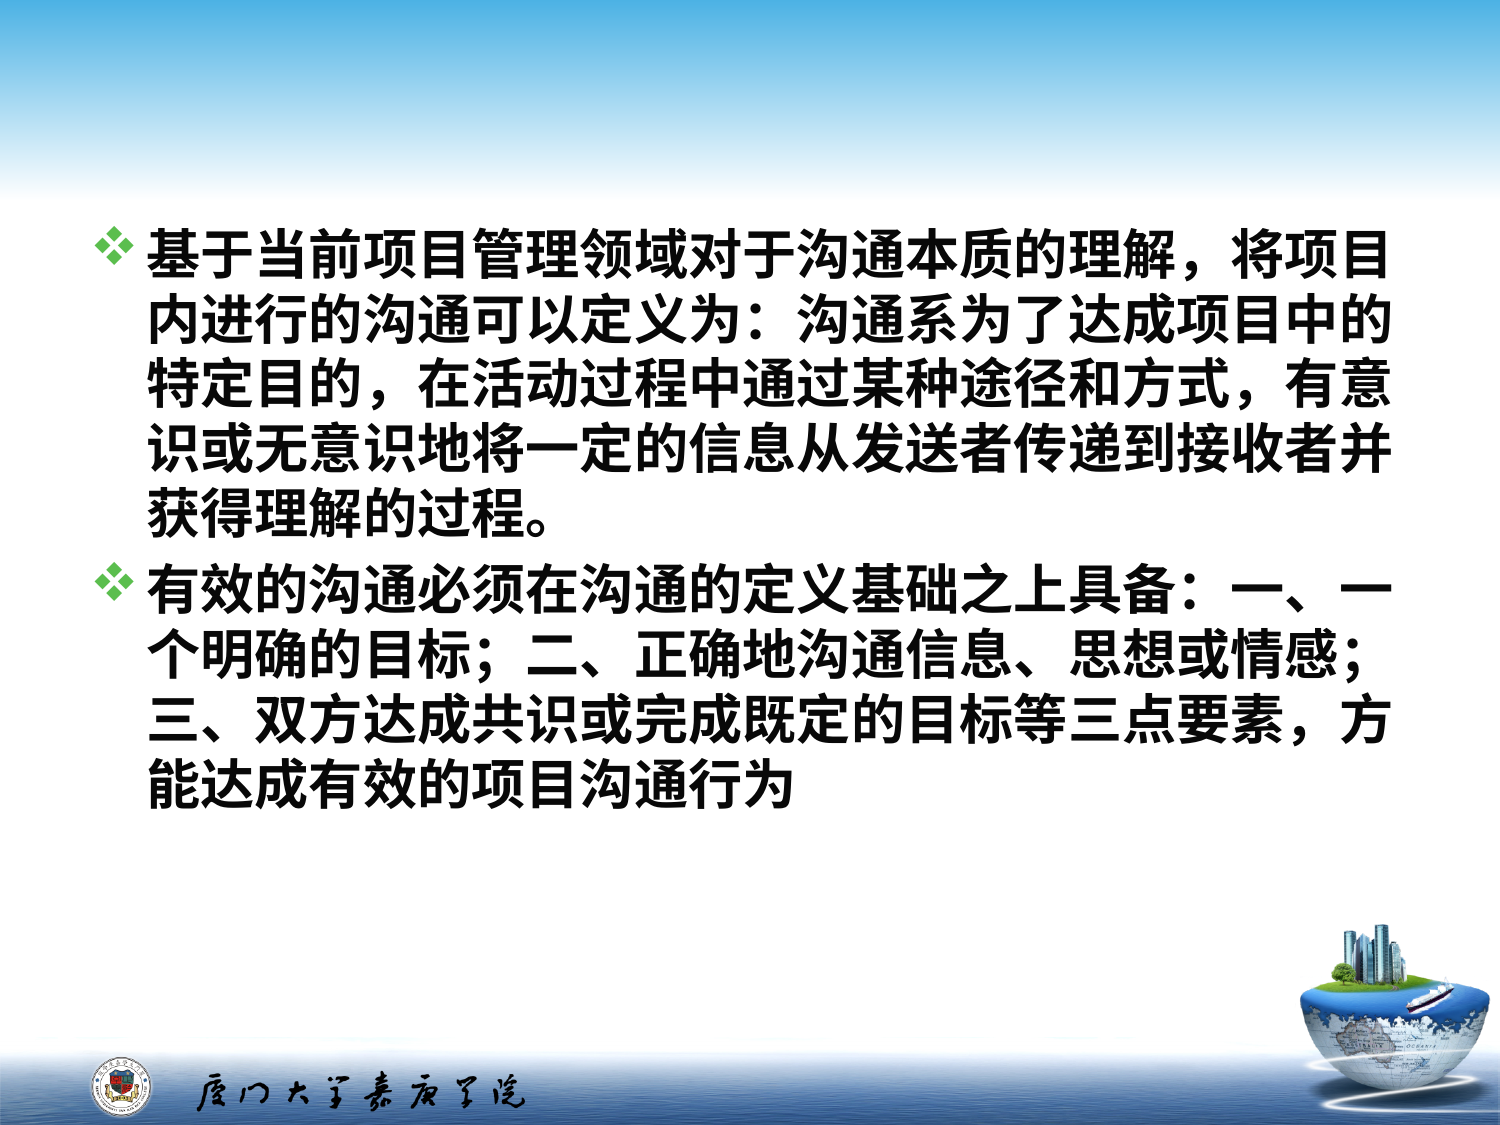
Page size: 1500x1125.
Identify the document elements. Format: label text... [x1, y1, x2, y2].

list 基于当前项目管理领域对于沟通本质的理解，将项目内进行的沟通可以定义为：沟通系为了达成项目中的特定目的，在活动过程中通过某种途径和方式，有意识或无意识地将一定的信息从发送者传递到接收者并获得理解的过程。 有效的沟通必须在沟通的定义基础之上具备：一、一个明确的目标；二、正确地沟通信息、思想或情感；三、双方达成共识或完成既定的目标等三点要素，方能达成有效的项目沟通行为 [74, 212, 1426, 1038]
picture [0, 970, 1500, 1125]
